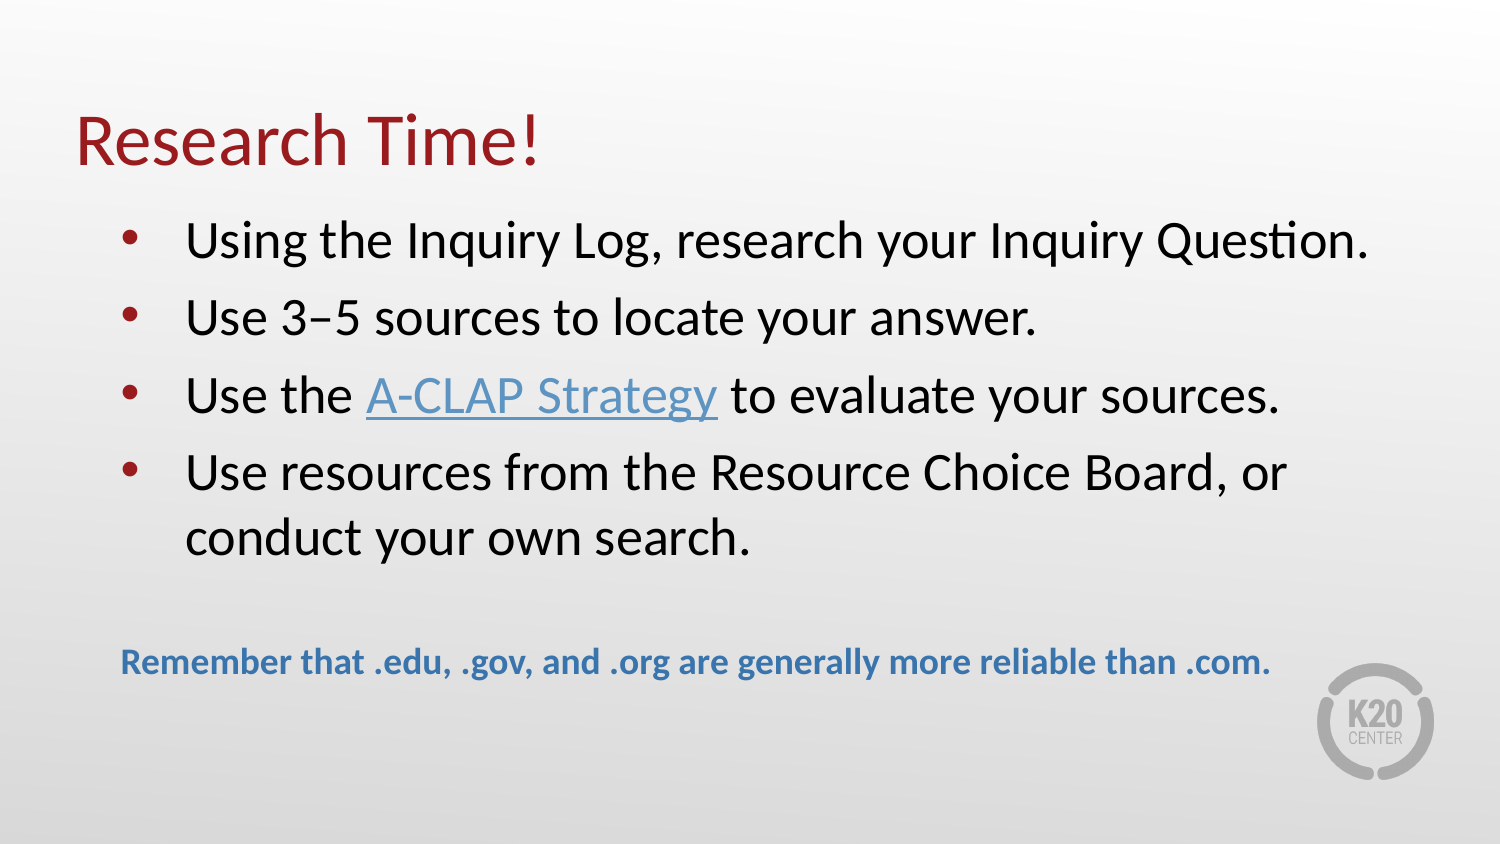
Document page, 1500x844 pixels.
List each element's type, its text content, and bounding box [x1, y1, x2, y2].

picture [1300, 646, 1451, 797]
list Using the Inquiry Log, research your Inquiry Question. Use 3–5 sources to locate your answer. Use the A-CLAP Strategy to evaluate your sources. Use resources from the Resource Choice Board, or conduct your own search. Remember that .edu, .gov, and .org are generally more reliable than .com. [95, 196, 1446, 737]
title Research Time! [75, 39, 1425, 181]
